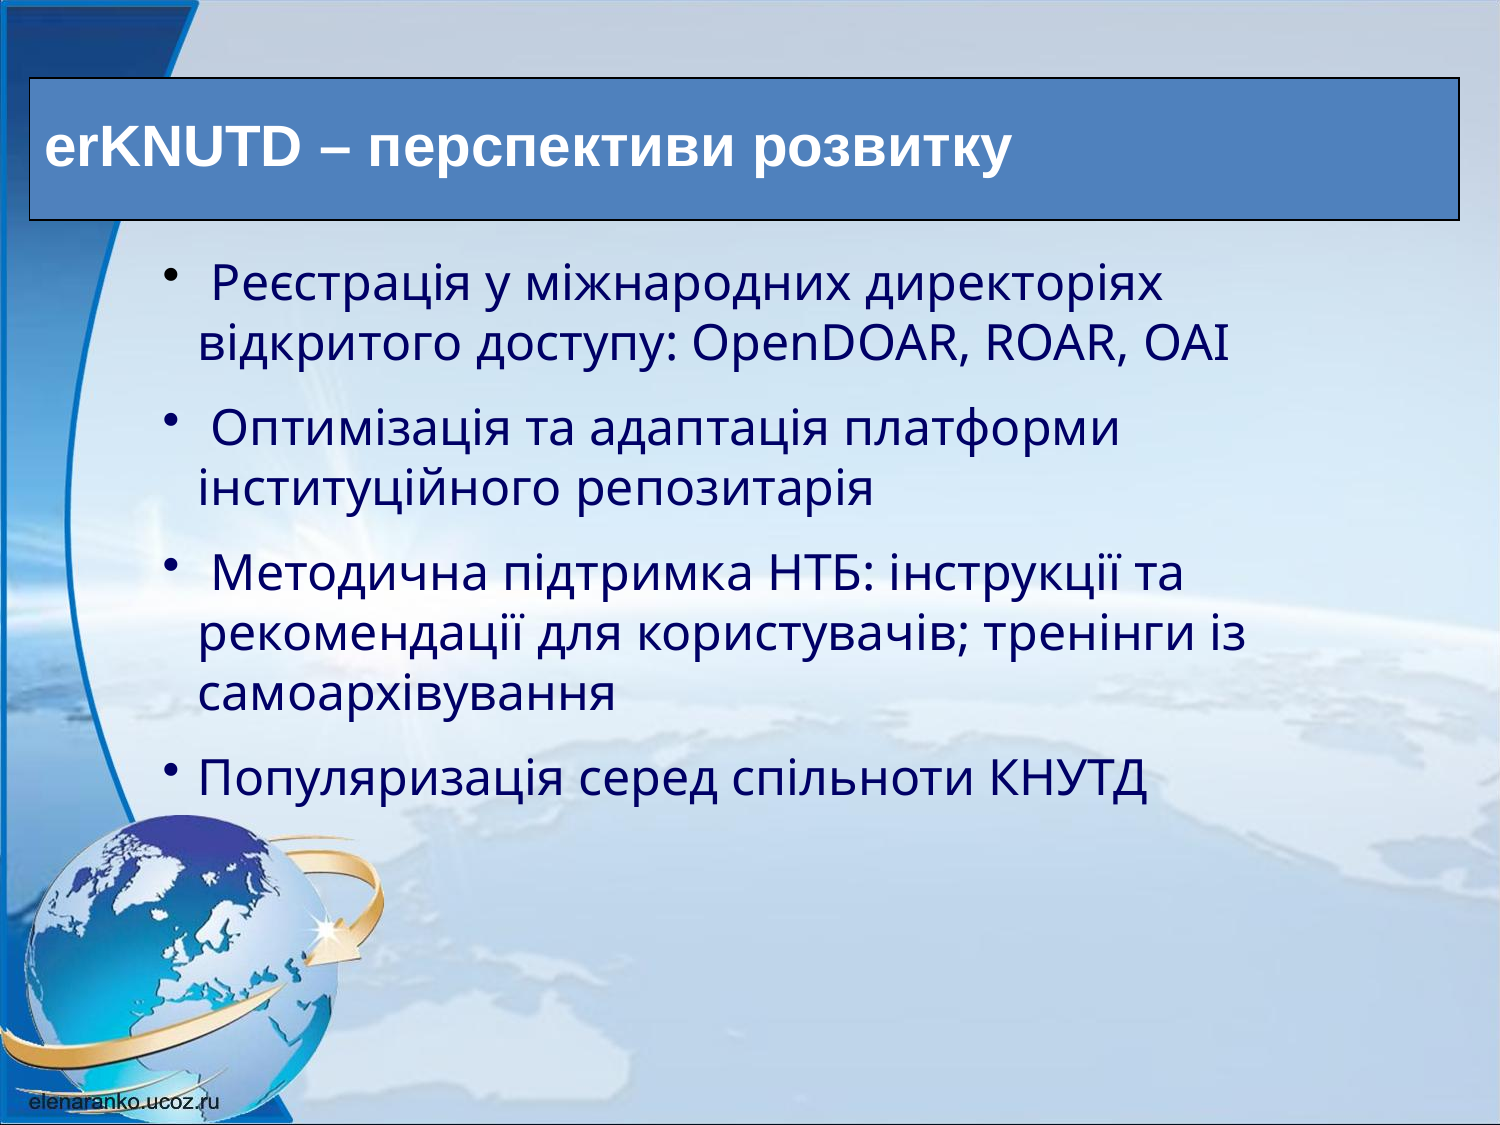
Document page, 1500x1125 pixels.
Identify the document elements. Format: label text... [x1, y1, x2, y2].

picture [0, 0, 1500, 1125]
text_box erKNUTD – перспективи розвитку [29, 54, 1471, 232]
text_box Реєстрація у міжнародних директоріях відкритого доступу: OpenDOAR, ROAR, OAI Оптимізація та адаптація платформи інституційного репозитарія Методична підтримка НТБ: інструкції та рекомендації для користувачів; тренінги із самоархівування Популяризація серед спільноти КНУТД [147, 243, 1424, 814]
